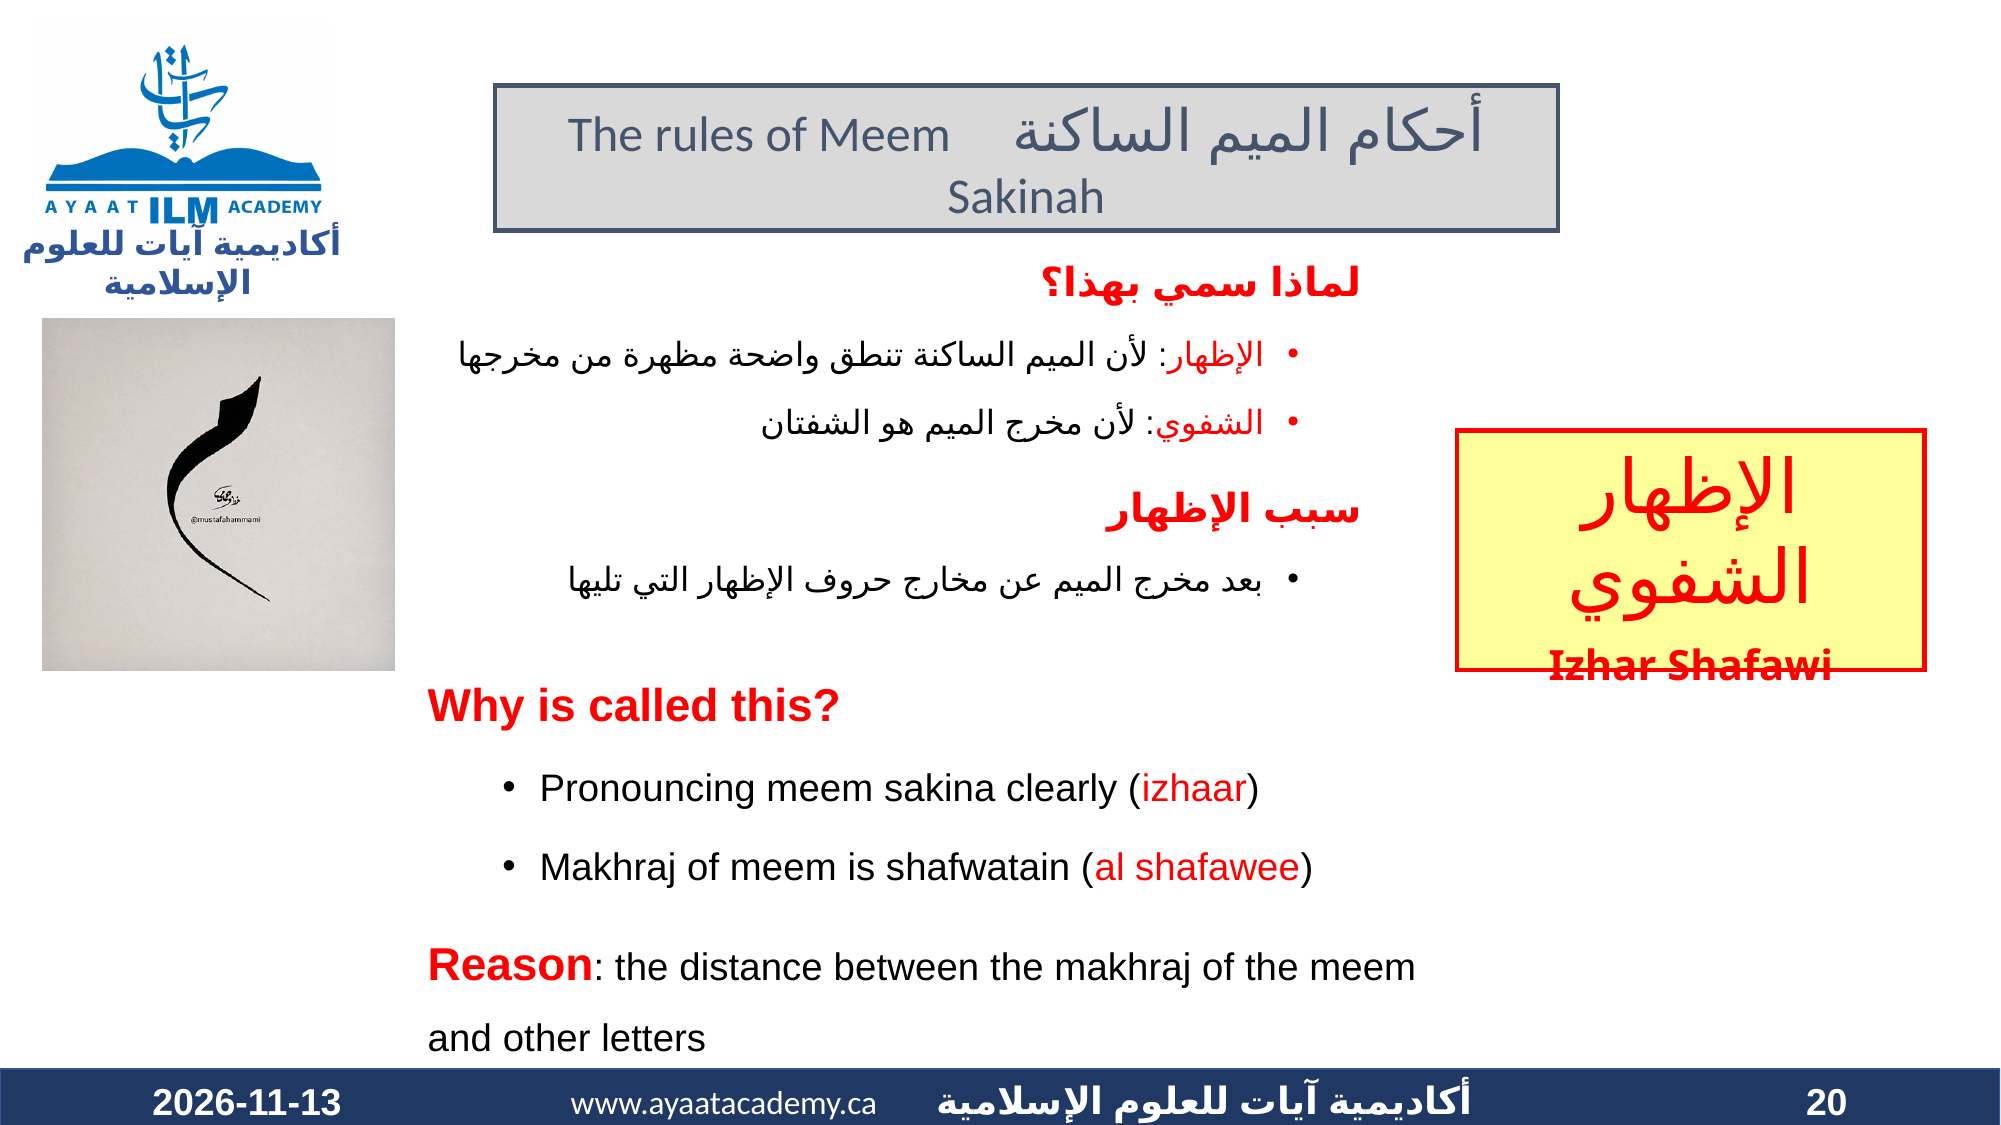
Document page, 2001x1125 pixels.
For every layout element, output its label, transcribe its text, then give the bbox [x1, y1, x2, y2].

list Why is called this? Pronouncing meem sakina clearly (izhaar) Makhraj of meem is shafwatain (al shafawee) Reason: the distance between the makhraj of the meem and other letters [412, 640, 1440, 1071]
picture [32, 21, 332, 241]
text_box الإظهار الشفوي Izhar Shafawi [1457, 430, 1925, 671]
text_box لماذا سمي بهذا؟ الإظهار: لأن الميم الساكنة تنطق واضحة مظهرة من مخرجها الشفوي: لأن مخرج الميم هو الشفتان سبب الإظهار بعد مخرج الميم عن مخارج حروف الإظهار التي تليها [437, 225, 1377, 656]
slide_number 20 [1412, 1070, 1863, 1125]
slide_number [137, 1070, 588, 1125]
picture [42, 318, 395, 671]
text_box أحكام الميم الساكنة The rules of Meem Sakinah [494, 85, 1558, 231]
